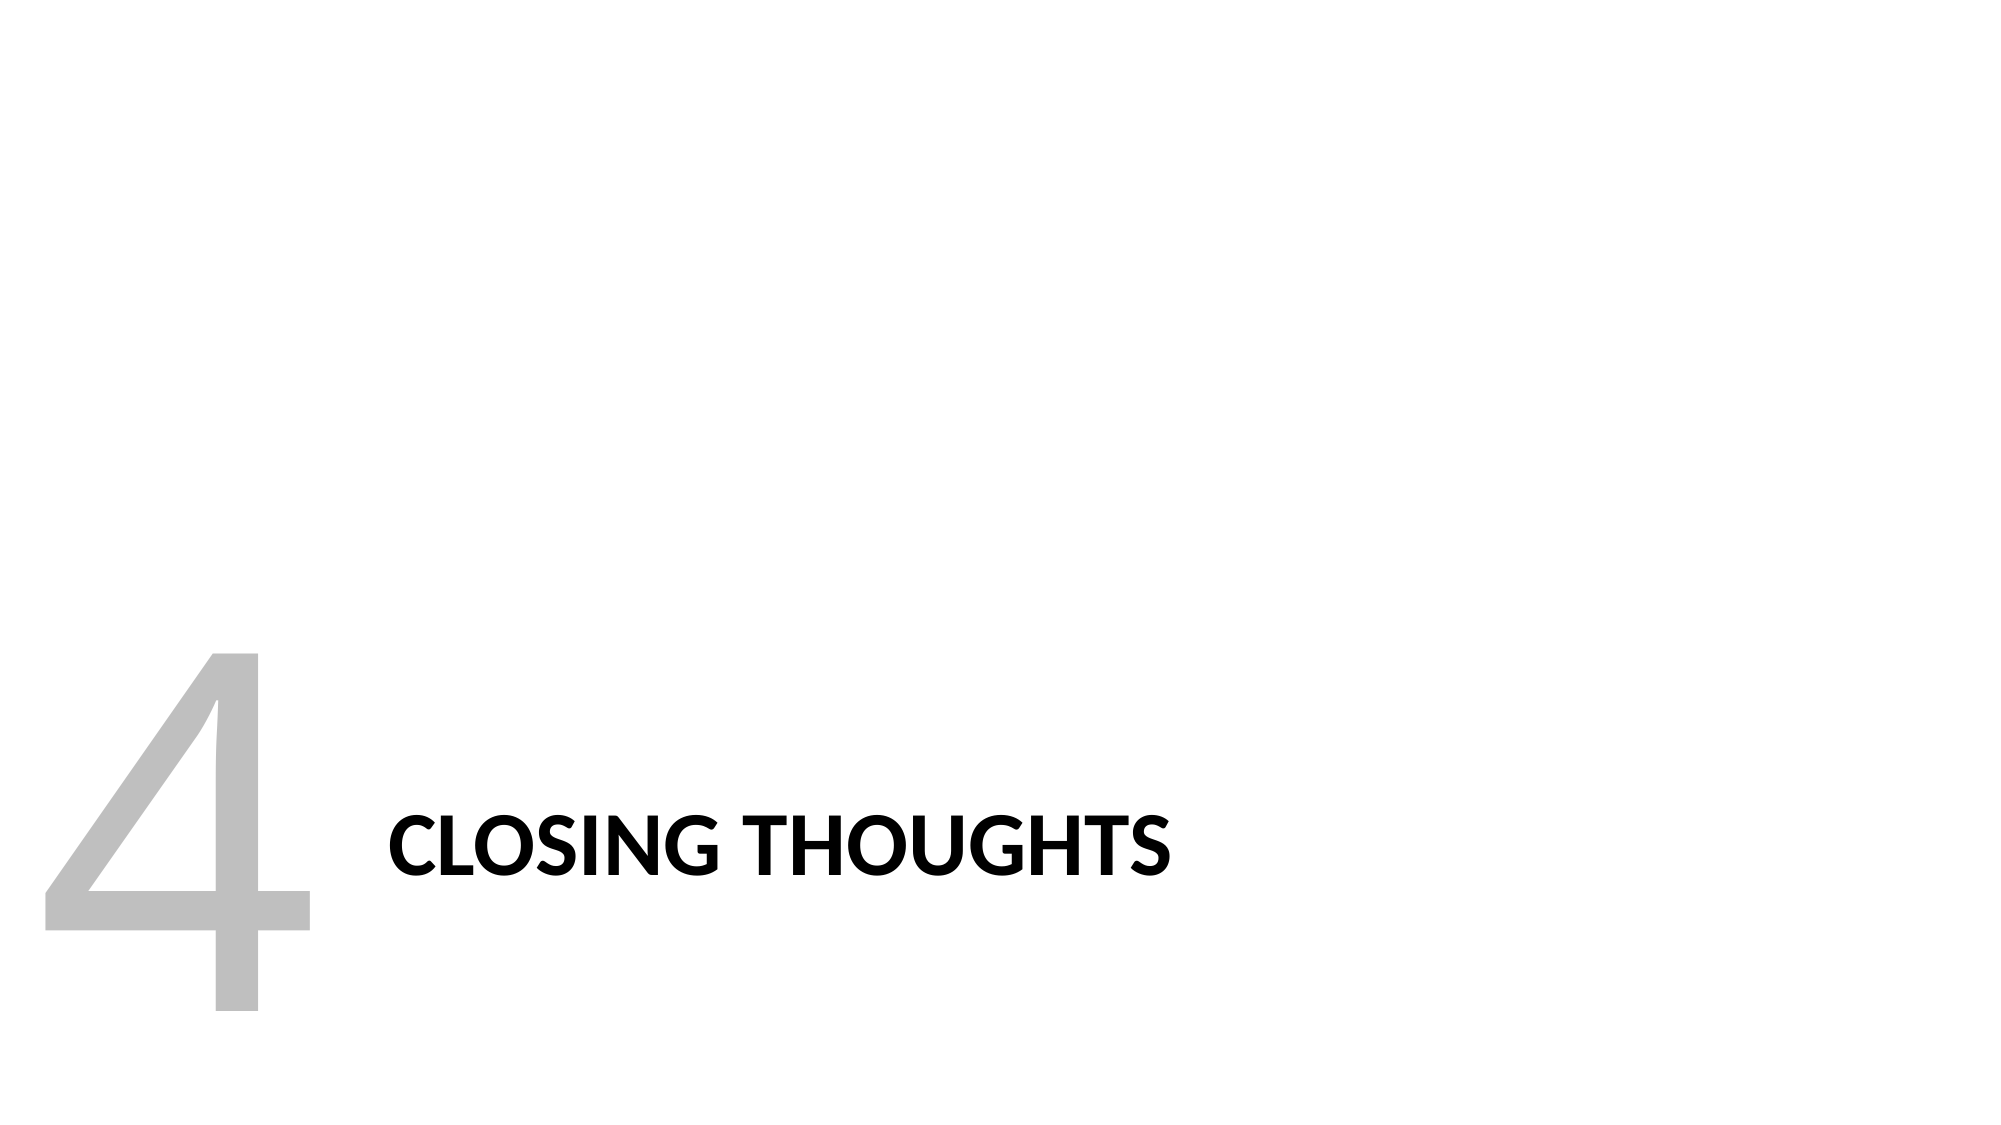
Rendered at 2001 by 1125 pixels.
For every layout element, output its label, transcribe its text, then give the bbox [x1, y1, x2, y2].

text_box CLOSING THOUGHTS [373, 788, 1549, 948]
text_box 4 [20, 506, 335, 1119]
